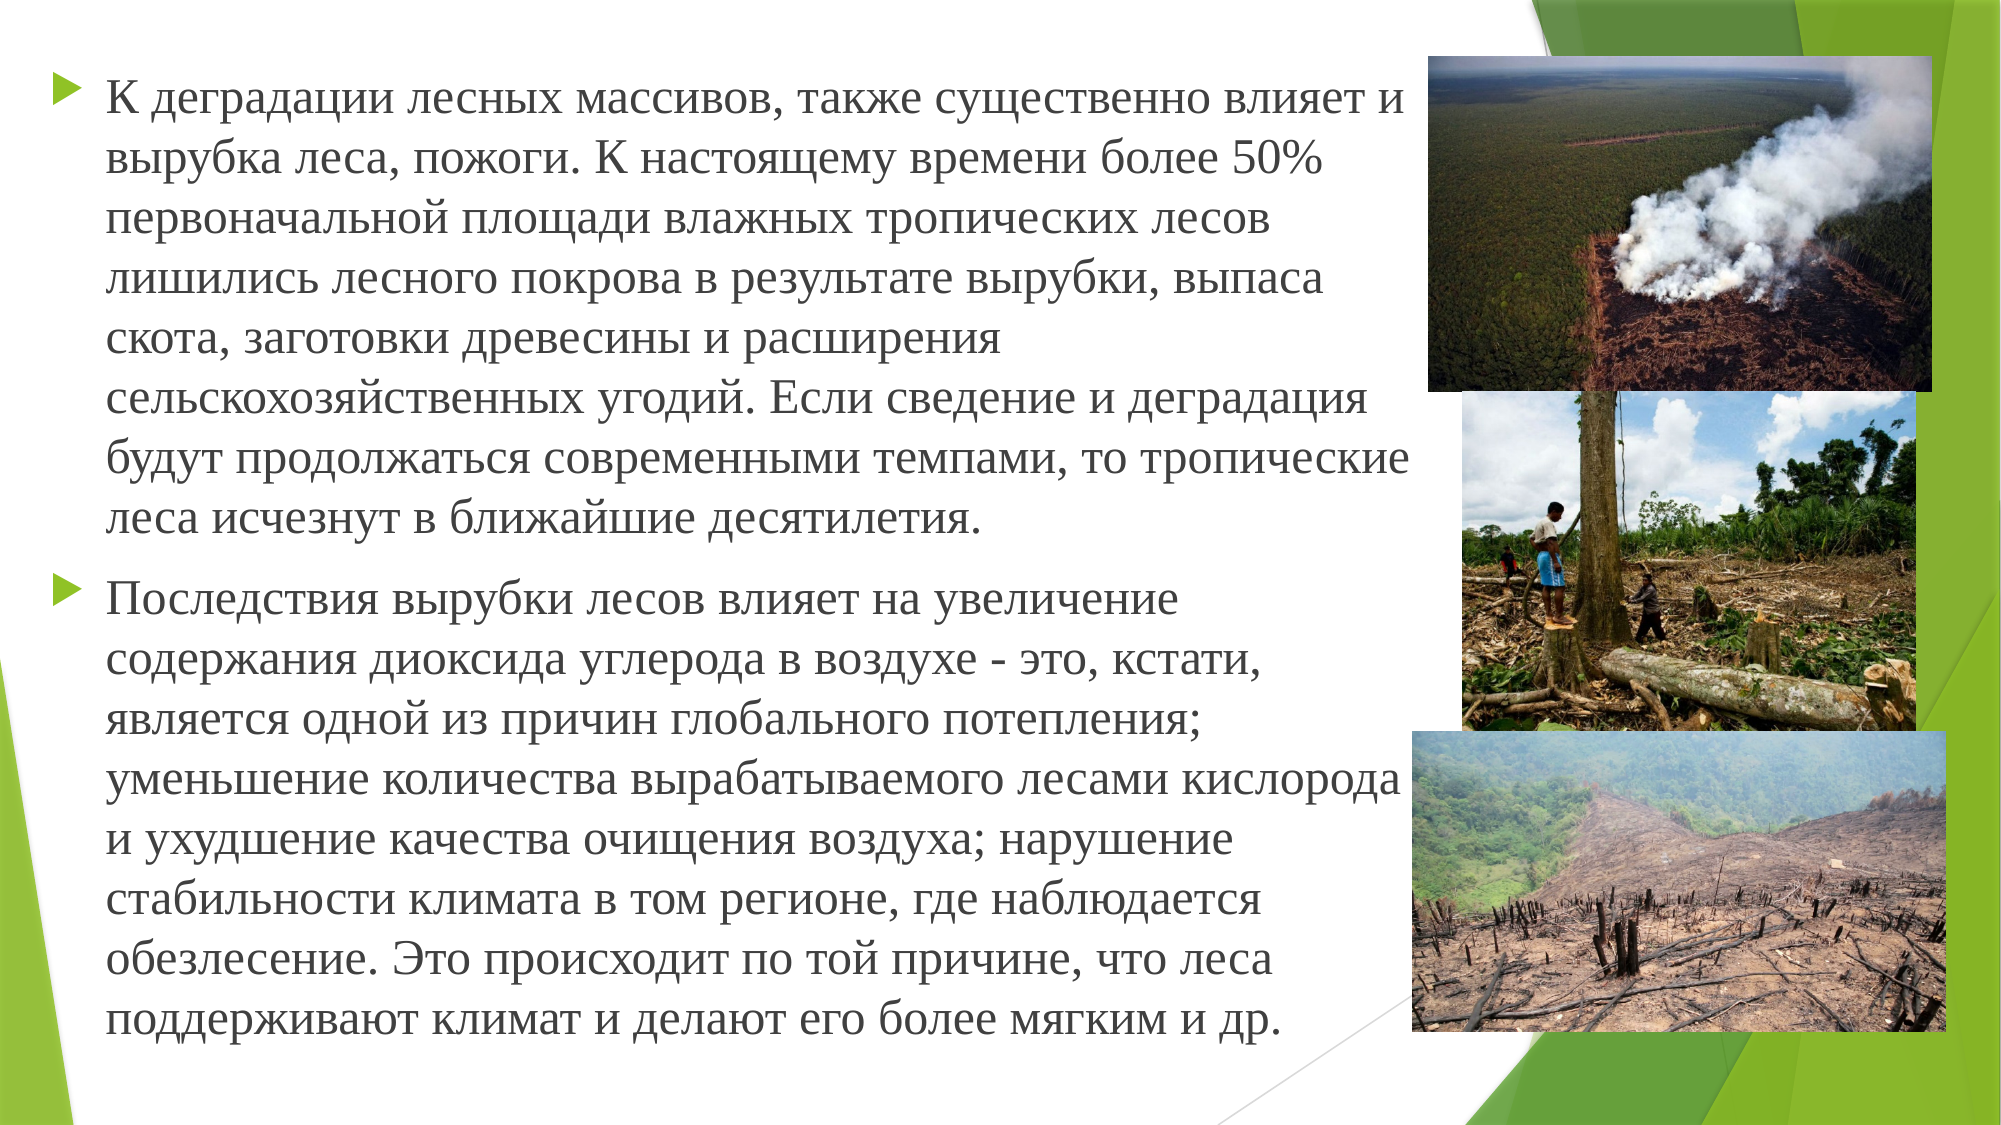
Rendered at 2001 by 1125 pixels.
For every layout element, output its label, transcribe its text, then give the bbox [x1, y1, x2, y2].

picture [1411, 55, 1946, 1032]
list К деградации лесных массивов, также существенно влияет и вырубка леса, пожоги. К настоящему времени более 50% первоначальной площади влажных тропических лесов лишились лесного покрова в результате вырубки, выпаса скота, заготовки древесины и расширения сельскохозяйственных угодий. Если сведение и деградация будут продолжаться современными темпами, то тропические леса исчезнут в ближайшие десятилетия. Последствия вырубки лесов влияет на увеличение содержания диоксида углерода в воздухе - это, кстати, является одной из причин глобального потепления; уменьшение количества вырабатываемого лесами кислорода и ухудшение качества очищения воздуха; нарушение стабильности климата в том регионе, где наблюдается обезлесение. Это происходит по той причине, что леса поддерживают климат и делают его более мягким и др. [34, 56, 1429, 997]
